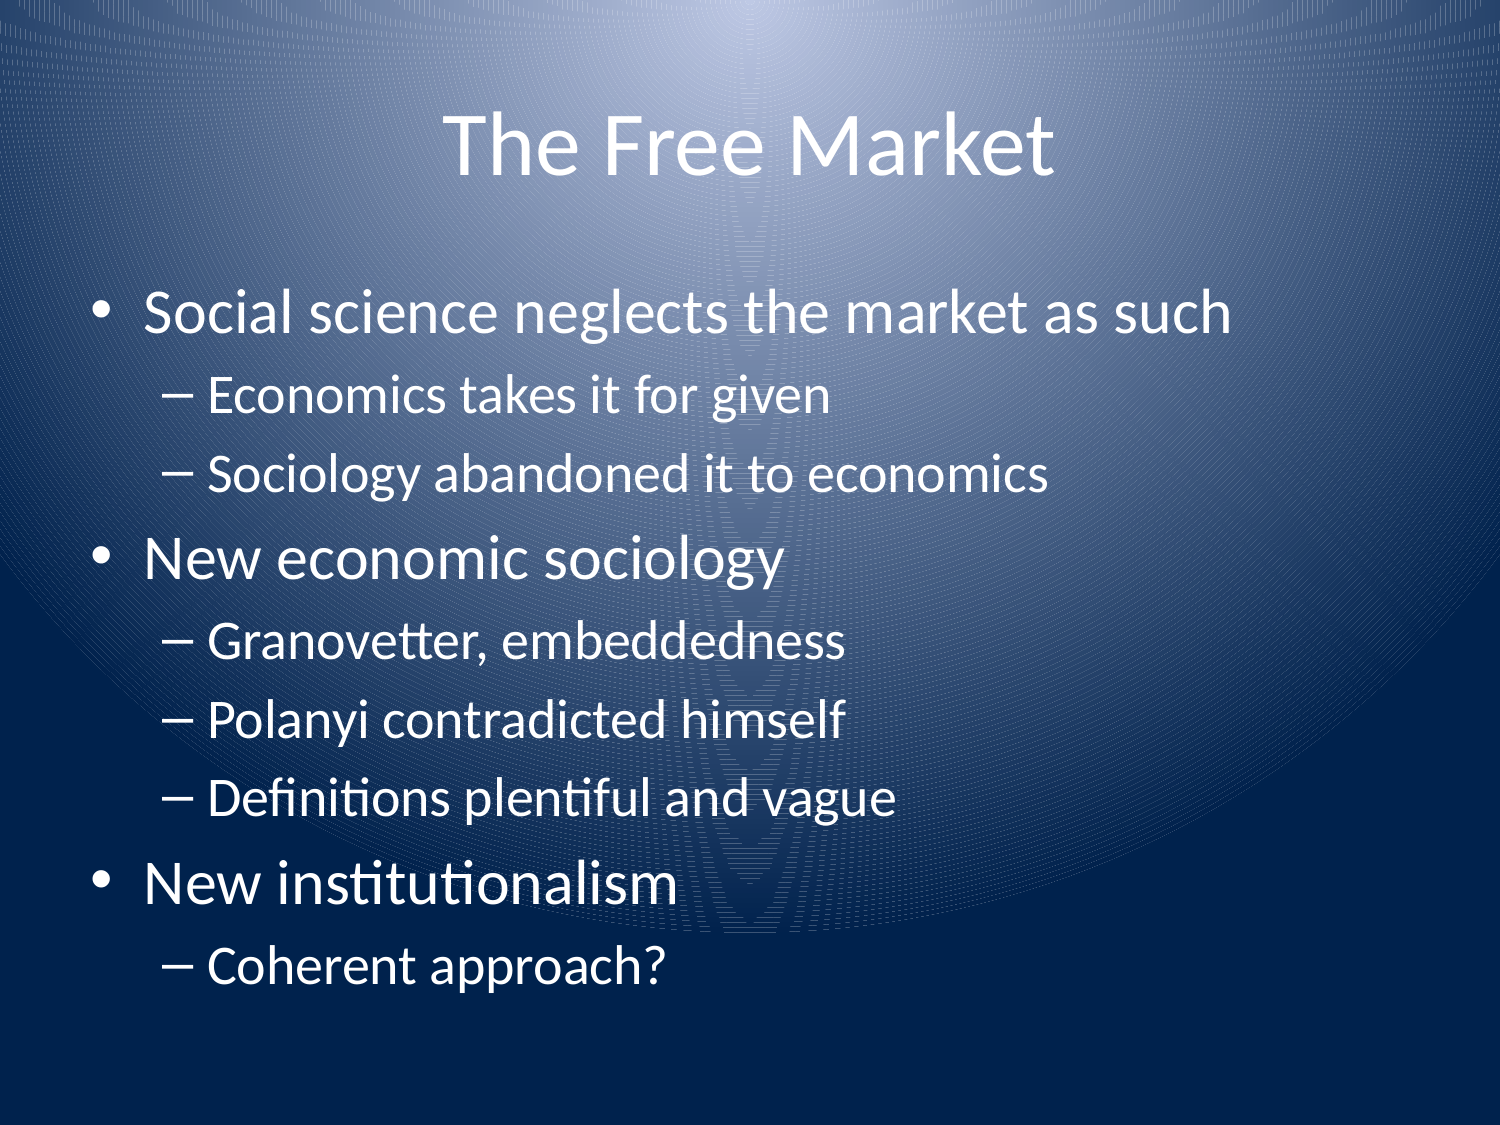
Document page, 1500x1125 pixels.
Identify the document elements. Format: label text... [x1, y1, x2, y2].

list Social science neglects the market as such Economics takes it for given Sociology abandoned it to economics New economic sociology Granovetter, embeddedness Polanyi contradicted himself Definitions plentiful and vague New institutionalism Coherent approach? [75, 262, 1425, 1005]
title The Free Market [75, 45, 1425, 233]
